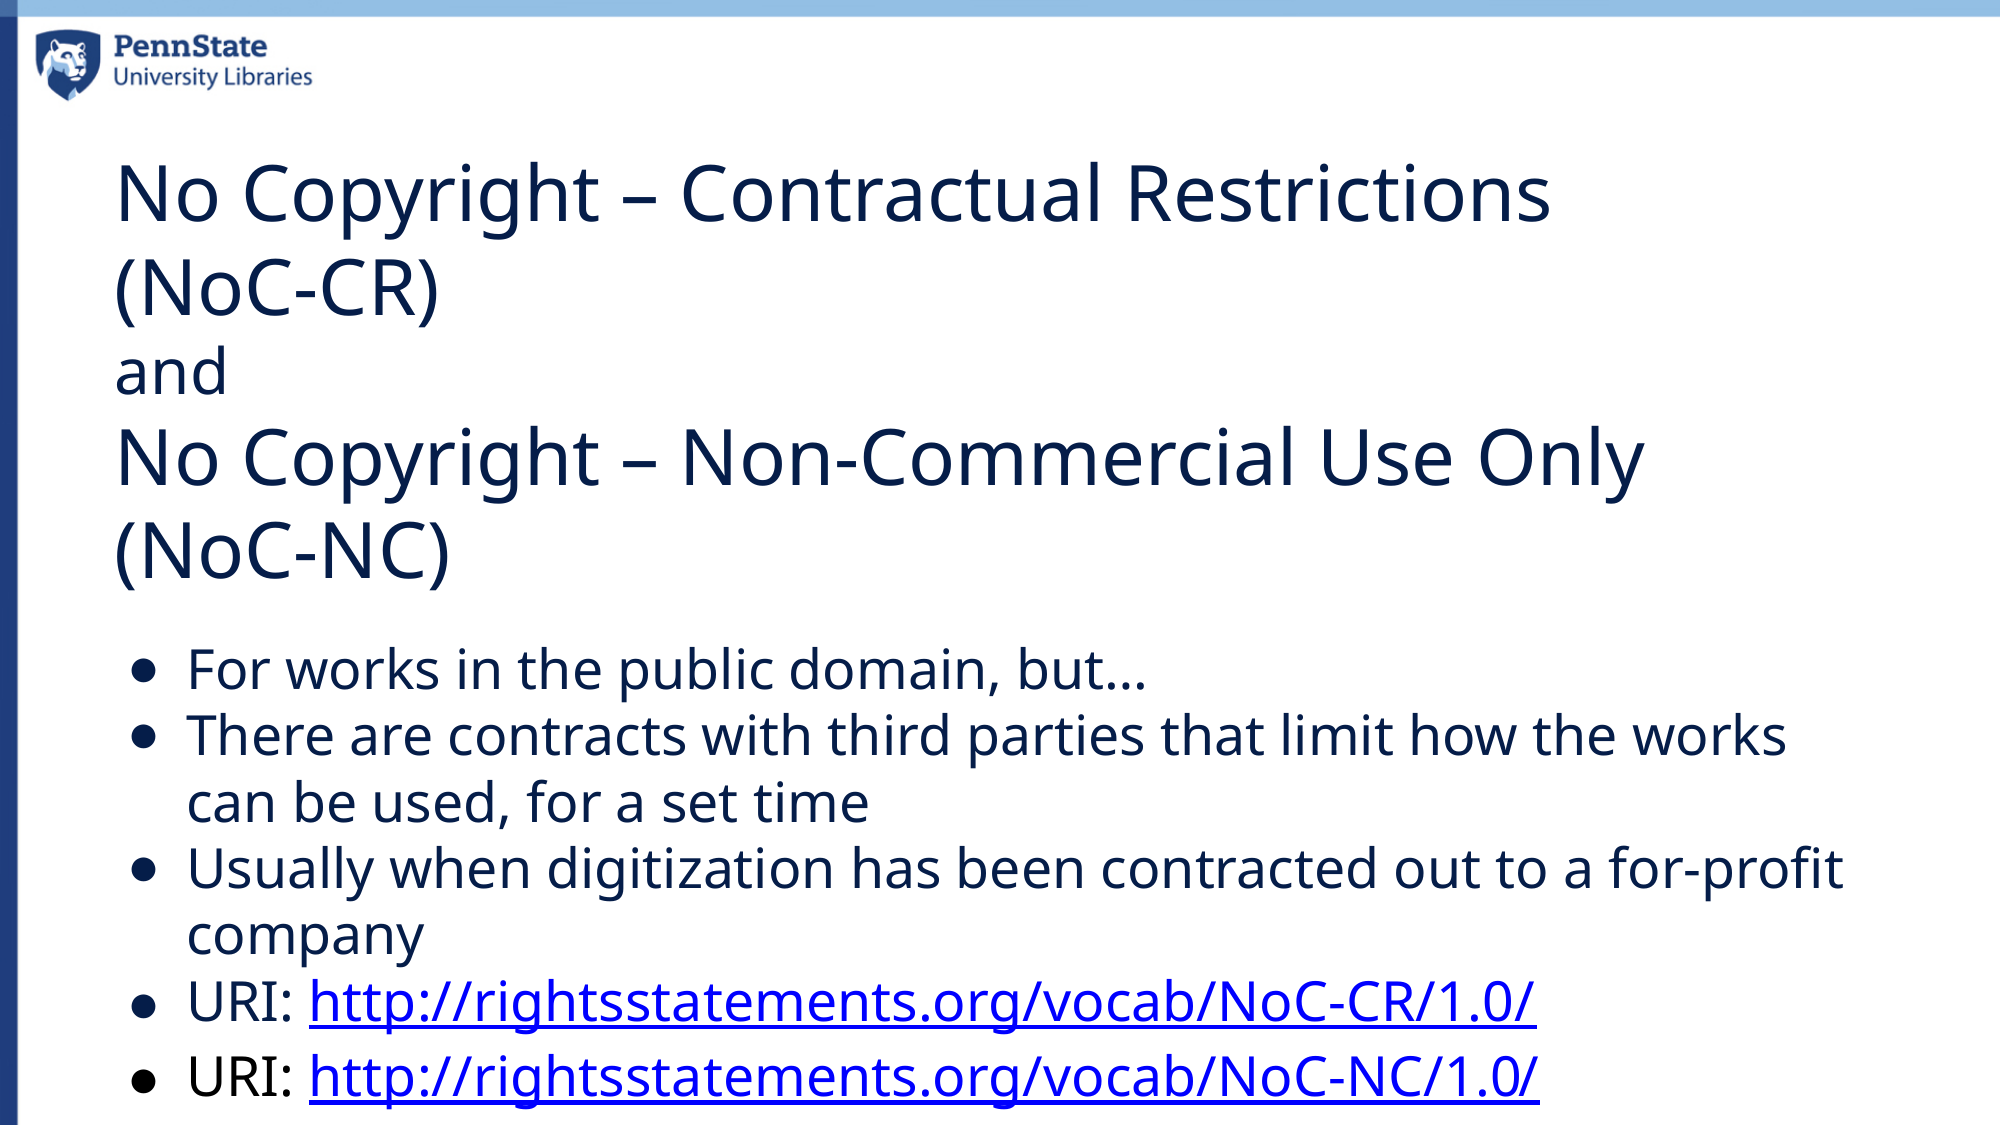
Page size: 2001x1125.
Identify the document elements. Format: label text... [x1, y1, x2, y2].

picture [0, 0, 2000, 1125]
list For works in the public domain, but… There are contracts with third parties that limit how the works can be used, for a set time Usually when digitization has been contracted out to a for-profit company URI: http://rightsstatements.org/vocab/NoC-CR/1.0/ URI: http://rightsstatements.org/vocab/NoC-NC/1.0/ [99, 626, 1900, 1125]
title No Copyright – Contractual Restrictions (NoC-CR) and No Copyright – Non-Commercial Use Only (NoC-NC) [99, 136, 1683, 603]
